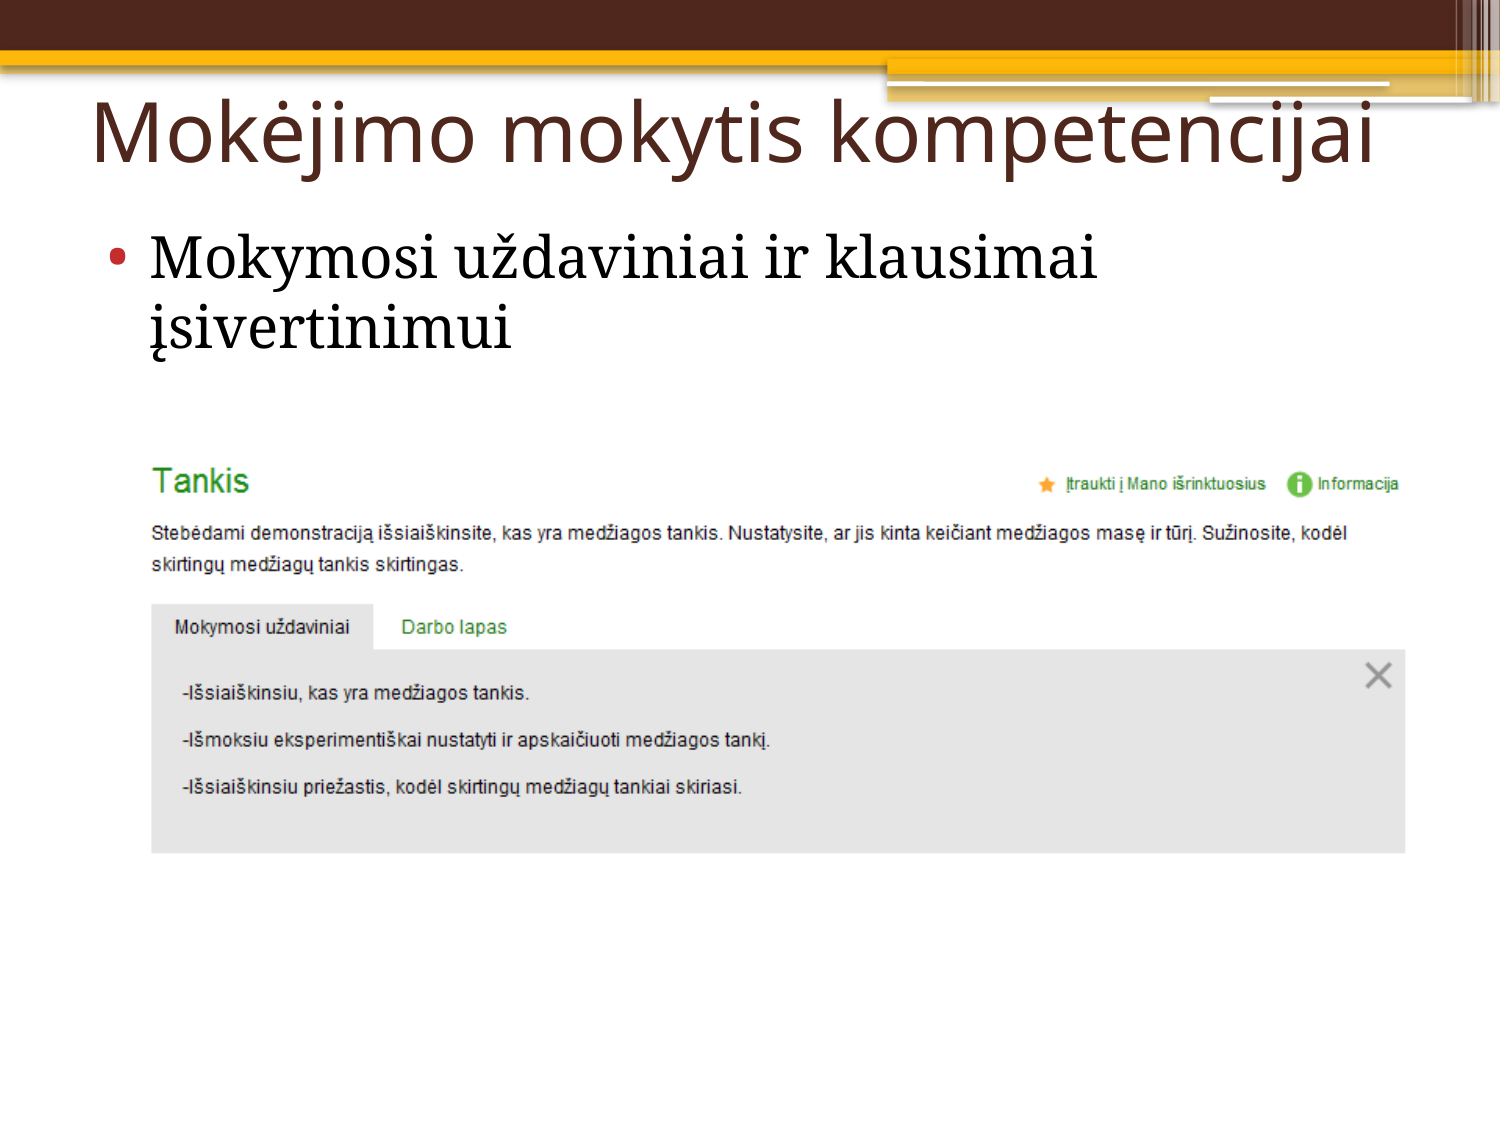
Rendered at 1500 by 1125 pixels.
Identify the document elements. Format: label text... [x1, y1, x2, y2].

list Mokymosi uždaviniai ir klausimai įsivertinimui [75, 212, 1425, 1005]
picture [74, 424, 1418, 866]
title Mokėjimo mokytis kompetencijai [75, 45, 1425, 212]
